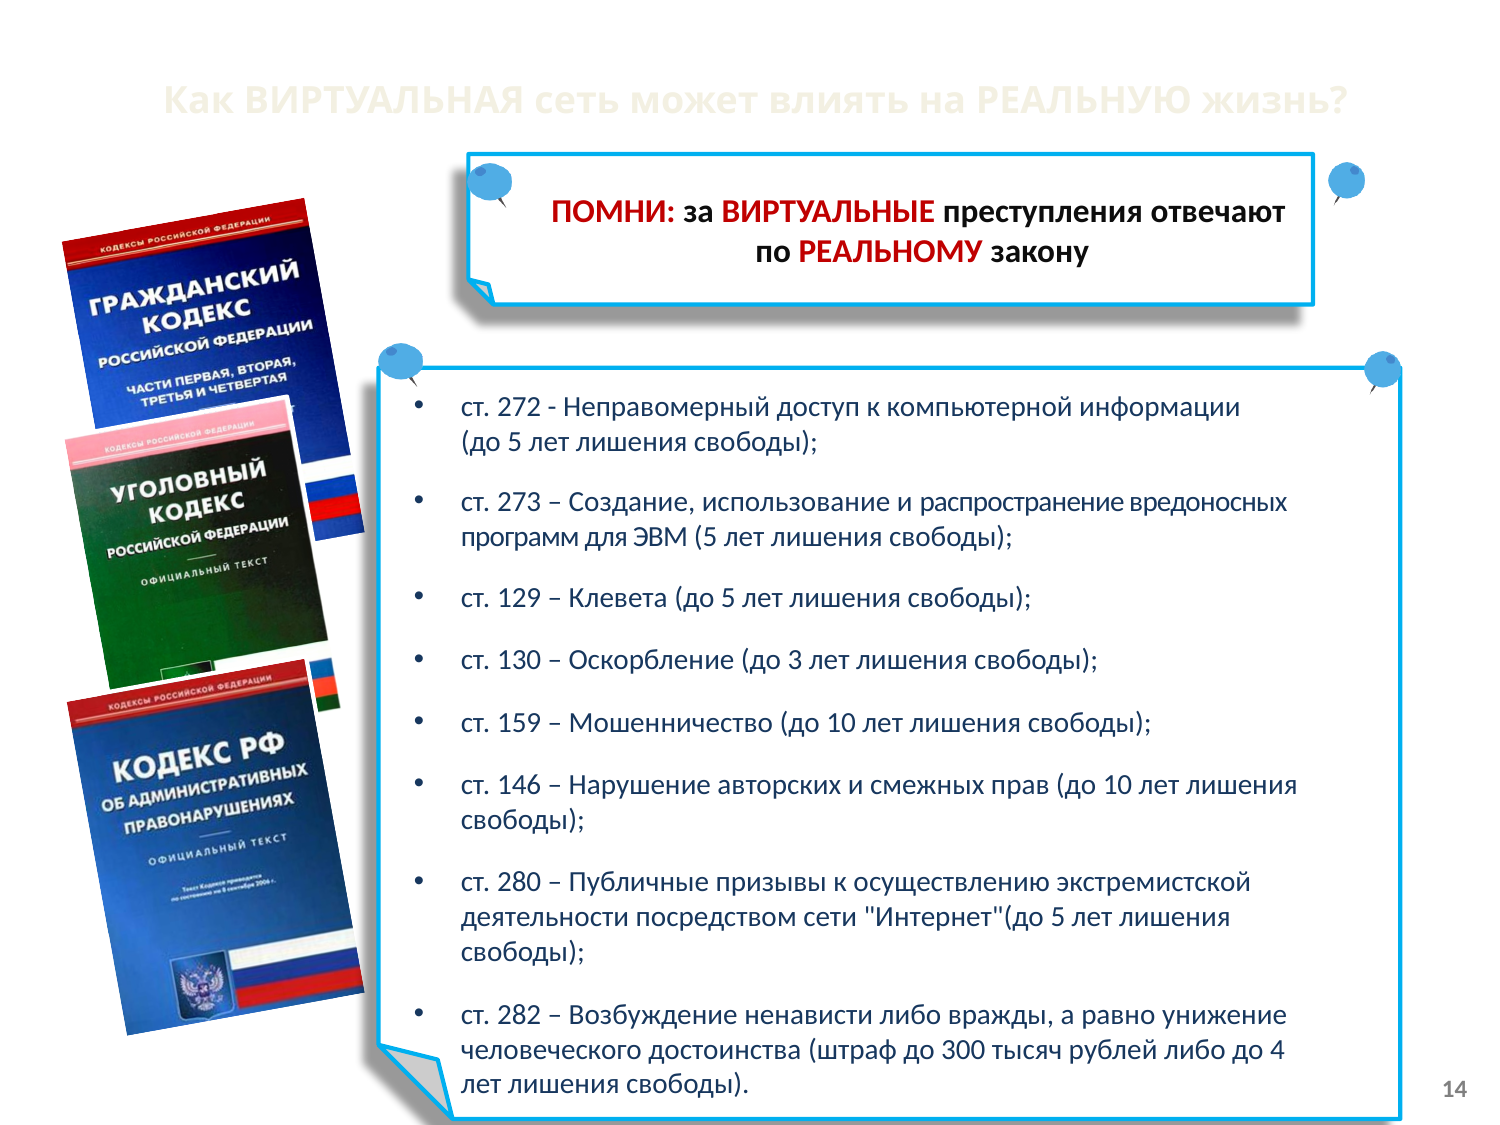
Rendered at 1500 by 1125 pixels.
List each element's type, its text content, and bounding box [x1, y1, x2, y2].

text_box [468, 153, 1338, 305]
text_box Как ВИРТУАЛЬНАЯ сеть может влиять на РЕАЛЬНУЮ жизнь? [53, 36, 1459, 161]
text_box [378, 361, 1401, 1125]
picture [1364, 351, 1402, 396]
picture [378, 343, 423, 387]
picture [466, 163, 512, 208]
picture [62, 198, 364, 1035]
picture [1328, 162, 1365, 207]
slide_number 14 [1406, 1042, 1483, 1103]
